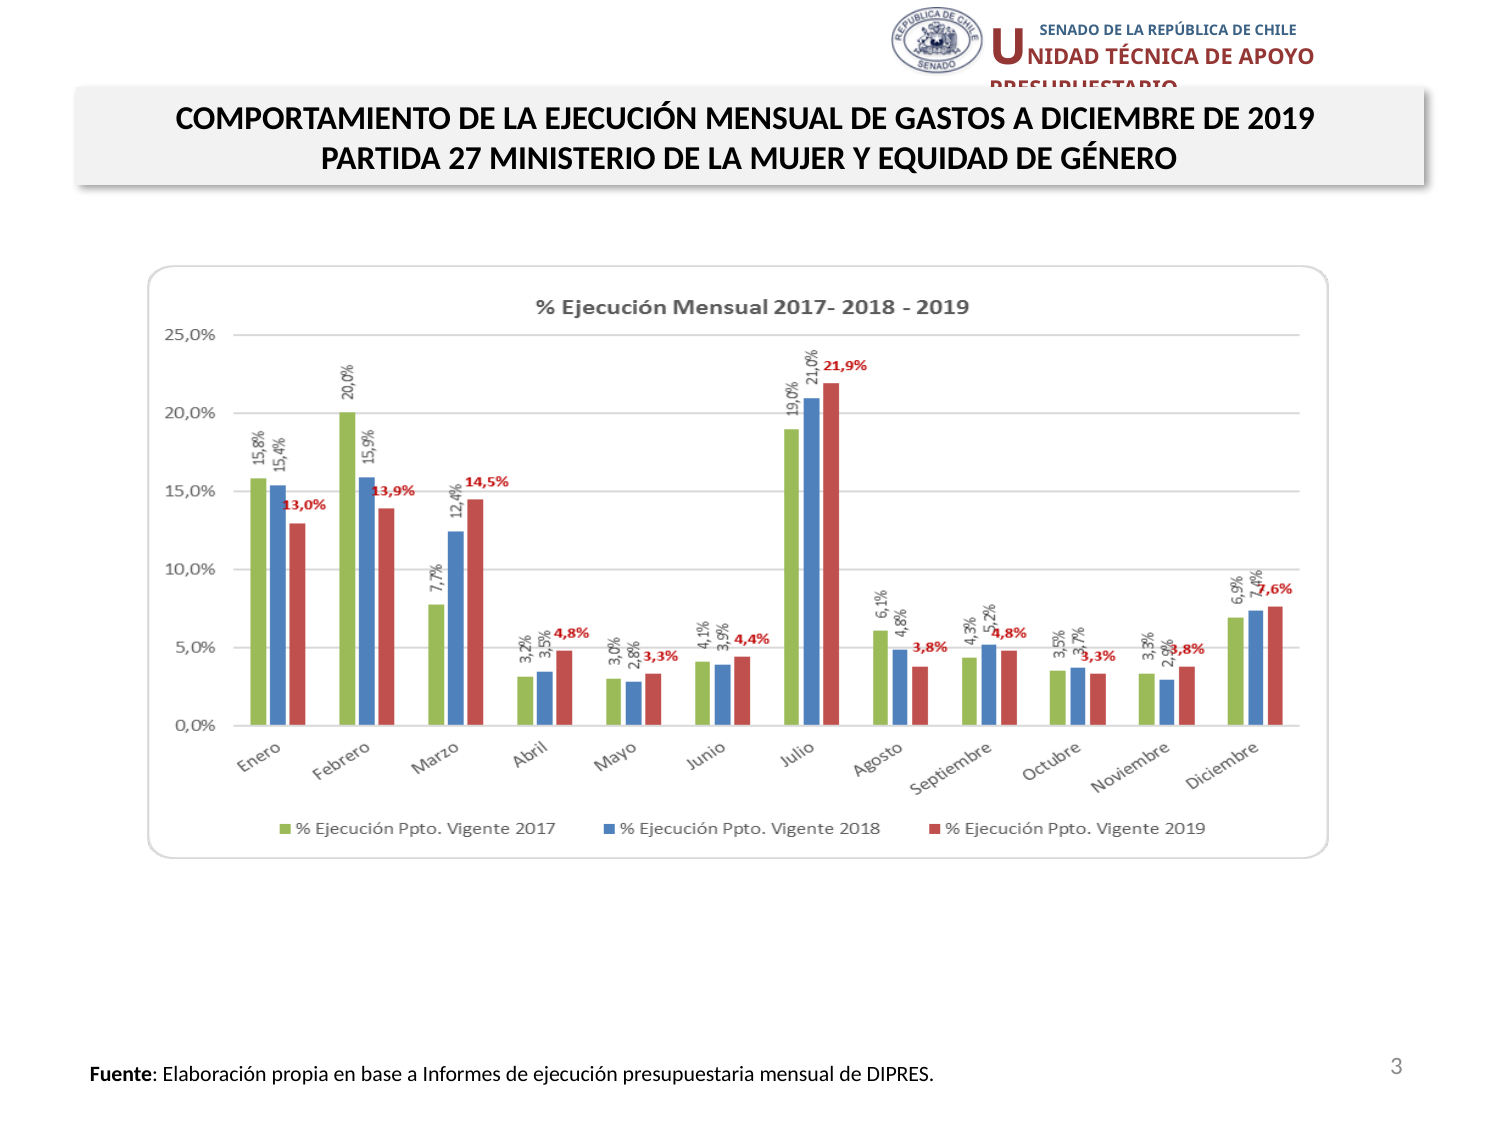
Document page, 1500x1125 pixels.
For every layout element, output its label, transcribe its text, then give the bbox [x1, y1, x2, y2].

text_box COMPORTAMIENTO DE LA EJECUCIÓN MENSUAL DE GASTOS A DICIEMBRE DE 2019 PARTIDA 27 MINISTERIO DE LA MUJER Y EQUIDAD DE GÉNERO [76, 88, 1424, 184]
picture [147, 265, 1329, 860]
picture [891, 7, 985, 76]
slide_number 3 [1067, 1035, 1418, 1095]
